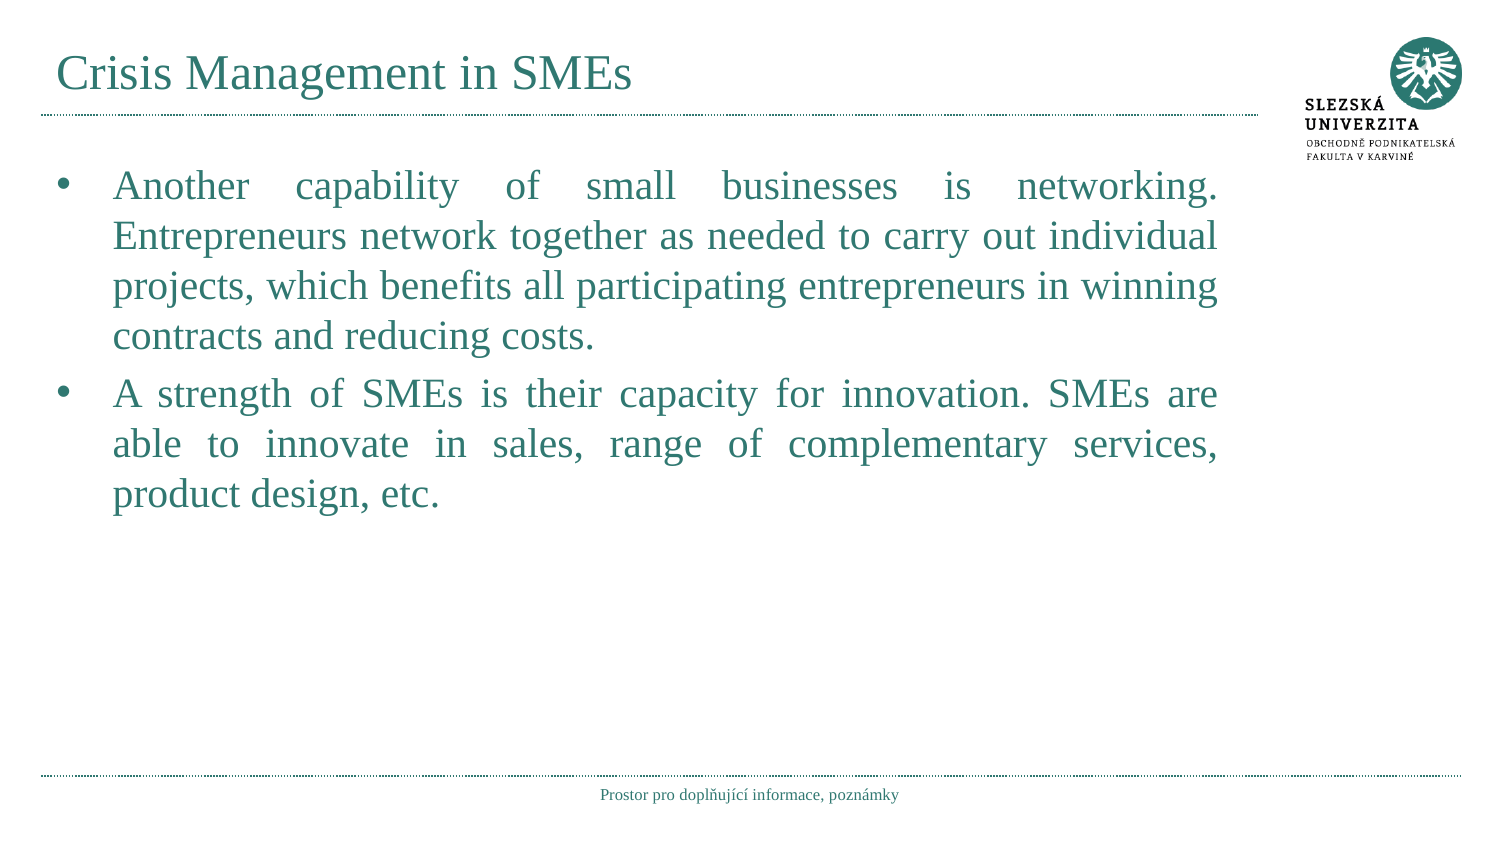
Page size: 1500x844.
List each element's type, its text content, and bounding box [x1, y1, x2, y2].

title Crisis Management in SMEs [41, 32, 1152, 116]
picture [1305, 37, 1462, 160]
text_box Another capability of small businesses is networking. Entrepreneurs network together as needed to carry out individual projects, which benefits all participating entrepreneurs in winning contracts and reducing costs. A strength of SMEs is their capacity for innovation. SMEs are able to innovate in sales, range of complementary services, product design, etc. [41, 150, 1235, 659]
text_box Prostor pro doplňující informace, poznámky [442, 776, 1058, 811]
